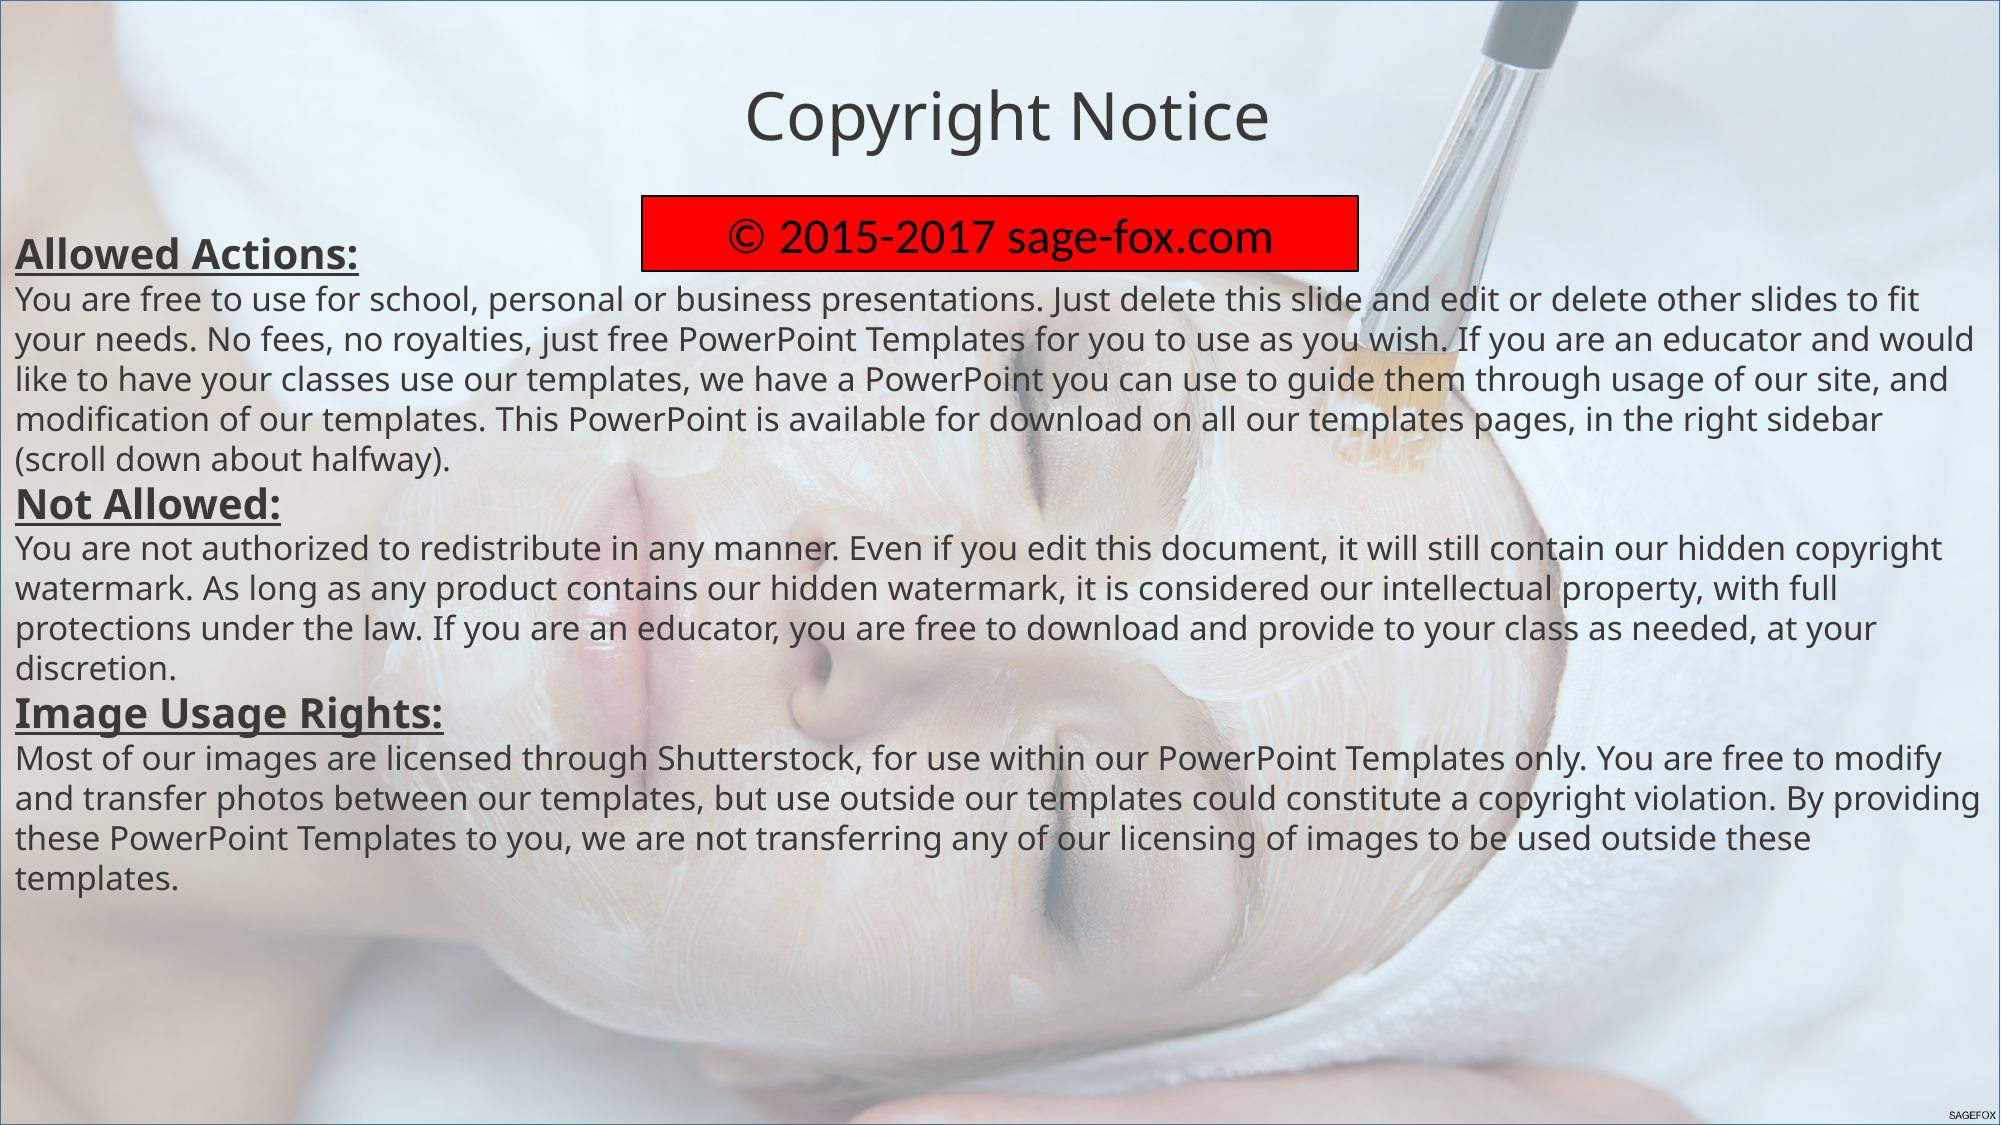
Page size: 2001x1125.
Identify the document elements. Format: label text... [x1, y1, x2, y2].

title Copyright Notice [493, 60, 1524, 178]
text_box Allowed Actions: You are free to use for school, personal or business presentations. Just delete this slide and edit or delete other slides to fit your needs. No fees, no royalties, just free PowerPoint Templates for you to use as you wish. If you are an educator and would like to have your classes use our templates, we have a PowerPoint you can use to guide them through usage of our site, and modification of our templates. This PowerPoint is available for download on all our templates pages, in the right sidebar (scroll down about halfway). Not Allowed: You are not authorized to redistribute in any manner. Even if you edit this document, it will still contain our hidden copyright watermark. As long as any product contains our hidden watermark, it is considered our intellectual property, with full protections under the law. If you are an educator, you are free to download and provide to your class as needed, at your discretion. Image Usage Rights: Most of our images are licensed through Shutterstock, for use within our PowerPoint Templates only. You are free to modify and transfer photos between our templates, but use outside our templates could constitute a copyright violation. By providing these PowerPoint Templates to you, we are not transferring any of our licensing of images to be used outside these templates. [0, 0, 2000, 1125]
text_box © 2015-2017 sage-fox.com [641, 196, 1358, 272]
